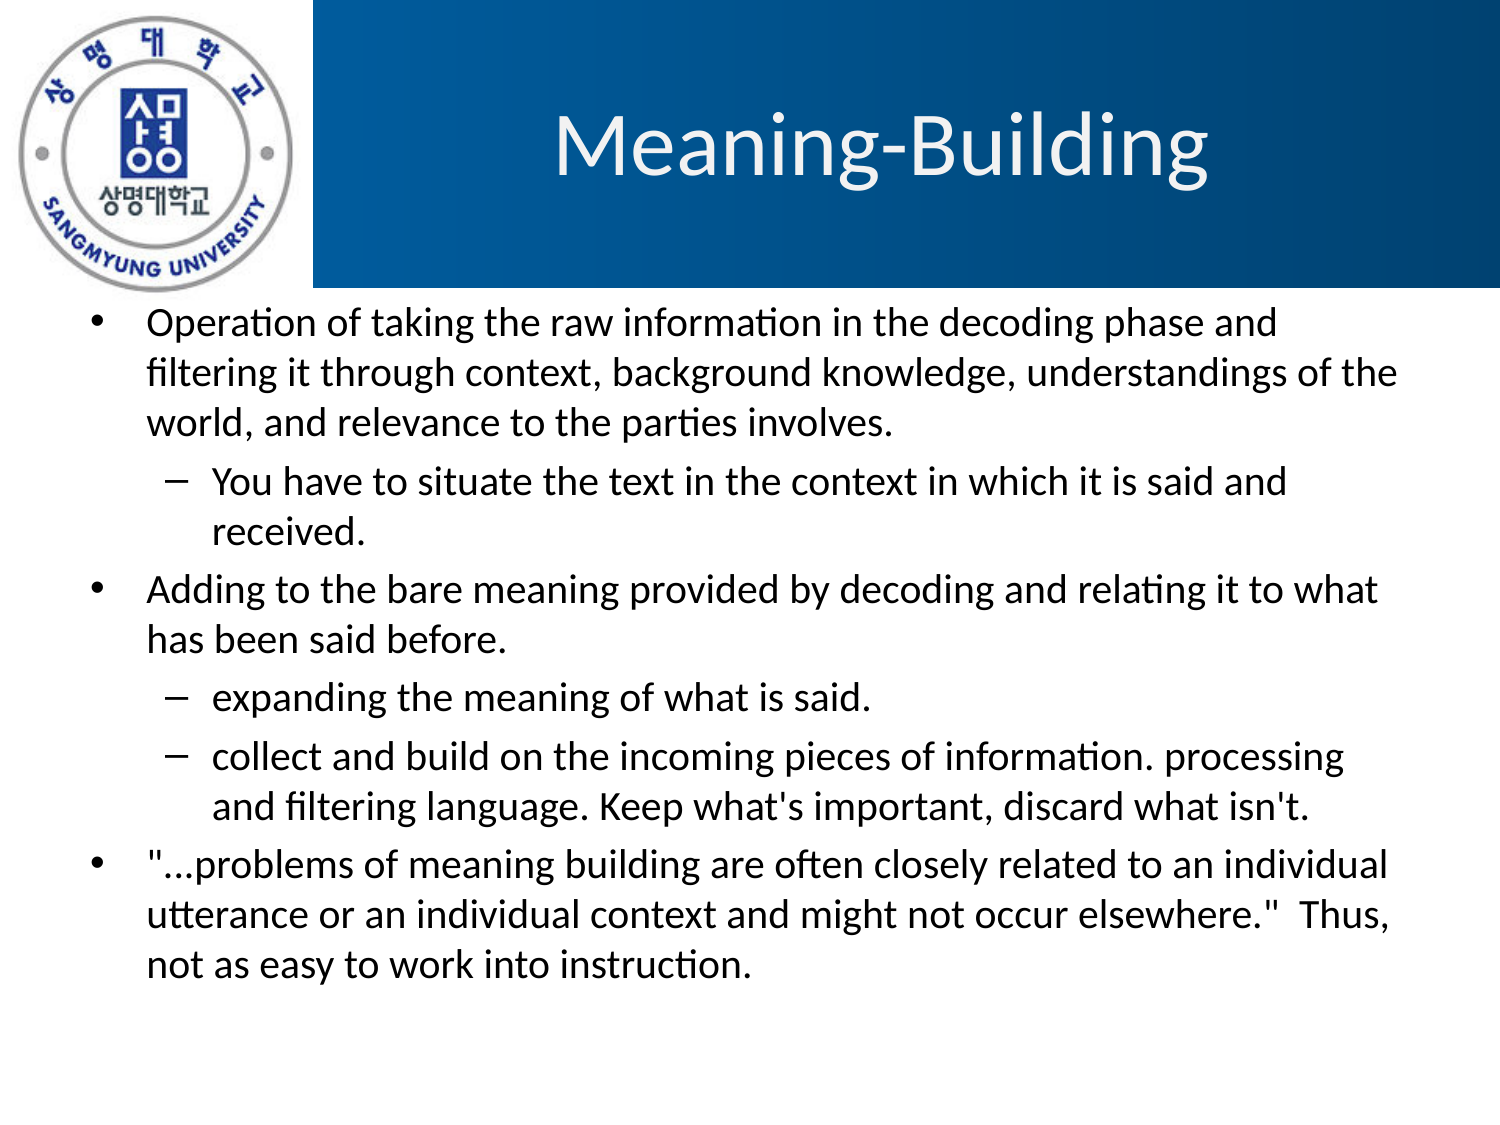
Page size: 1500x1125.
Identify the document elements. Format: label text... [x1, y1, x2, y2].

picture [0, 0, 313, 310]
list Operation of taking the raw information in the decoding phase and filtering it through context, background knowledge, understandings of the world, and relevance to the parties involves. You have to situate the text in the context in which it is said and received. Adding to the bare meaning provided by decoding and relating it to what has been said before. expanding the meaning of what is said. collect and build on the incoming pieces of information. processing and filtering language. Keep what's important, discard what isn't. "...problems of meaning building are often closely related to an individual utterance or an individual context and might not occur elsewhere." Thus, not as easy to work into instruction. [75, 287, 1425, 1005]
title Meaning-Building [300, 45, 1463, 233]
